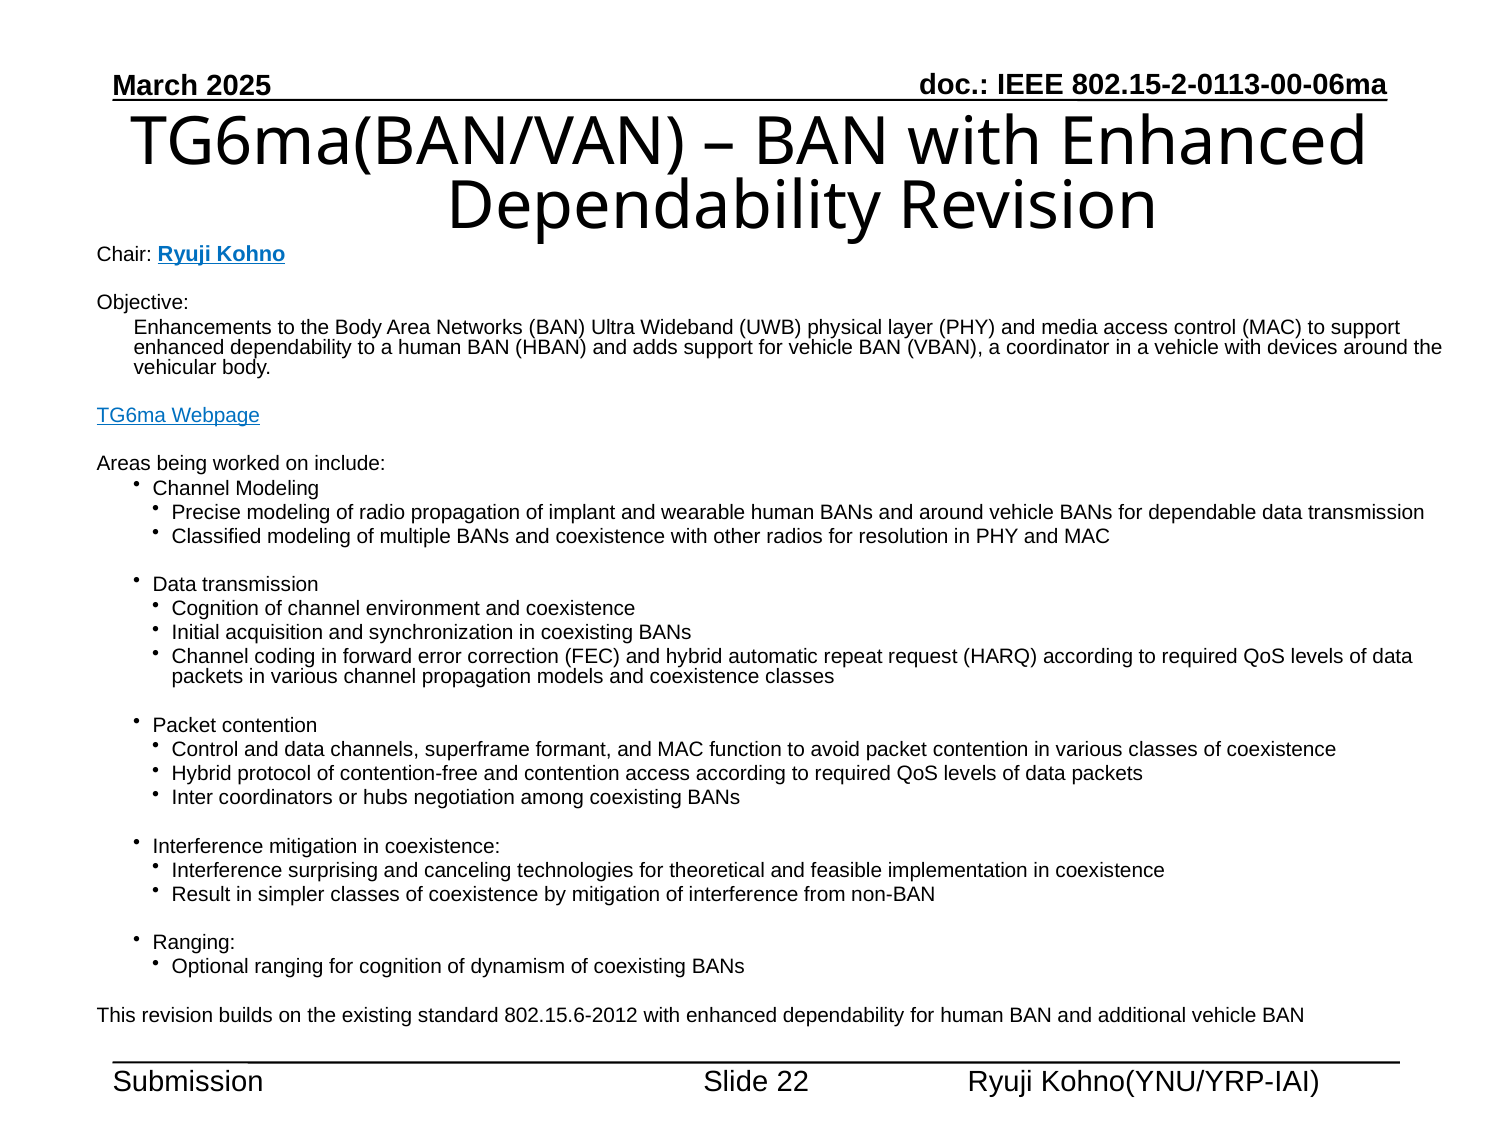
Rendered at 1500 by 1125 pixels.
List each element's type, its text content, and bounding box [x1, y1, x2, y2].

slide_number Slide 22 [701, 1062, 811, 1098]
text_box TG6ma(BAN/VAN) – BAN with Enhanced Dependability Revision [87, 115, 1413, 241]
text_box Chair: Ryuji Kohno Objective: Enhancements to the Body Area Networks (BAN) Ultra Wideband (UWB) physical layer (PHY) and media access control (MAC) to support enhanced dependability to a human BAN (HBAN) and adds support for vehicle BAN (VBAN), a coordinator in a vehicle with devices around the vehicular body. TG6ma Webpage Areas being worked on include: Channel Modeling Precise modeling of radio propagation of implant and wearable human BANs and around vehicle BANs for dependable data transmission Classified modeling of multiple BANs and coexistence with other radios for resolution in PHY and MAC Data transmission Cognition of channel environment and coexistence Initial acquisition and synchronization in coexisting BANs Channel coding in forward error correction (FEC) and hybrid automatic repeat request (HARQ) according to required QoS levels of data packets in various channel propagation models and coexistence classes Packet contention Control and data channels, superframe formant, and MAC function to avoid packet contention in various classes of coexistence Hybrid protocol of contention-free and contention access according to required QoS levels of data packets Inter coordinators or hubs negotiation among coexisting BANs Interference mitigation in coexistence: Interference surprising and canceling technologies for theoretical and feasible implementation in coexistence Result in simpler classes of coexistence by mitigation of interference from non-BAN Ranging: Optional ranging for cognition of dynamism of coexisting BANs This revision builds on the existing standard 802.15.6-2012 with enhanced dependability for human BAN and additional vehicle BAN [43, 237, 1469, 1051]
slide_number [112, 65, 375, 101]
text_box [89, 241, 140, 260]
